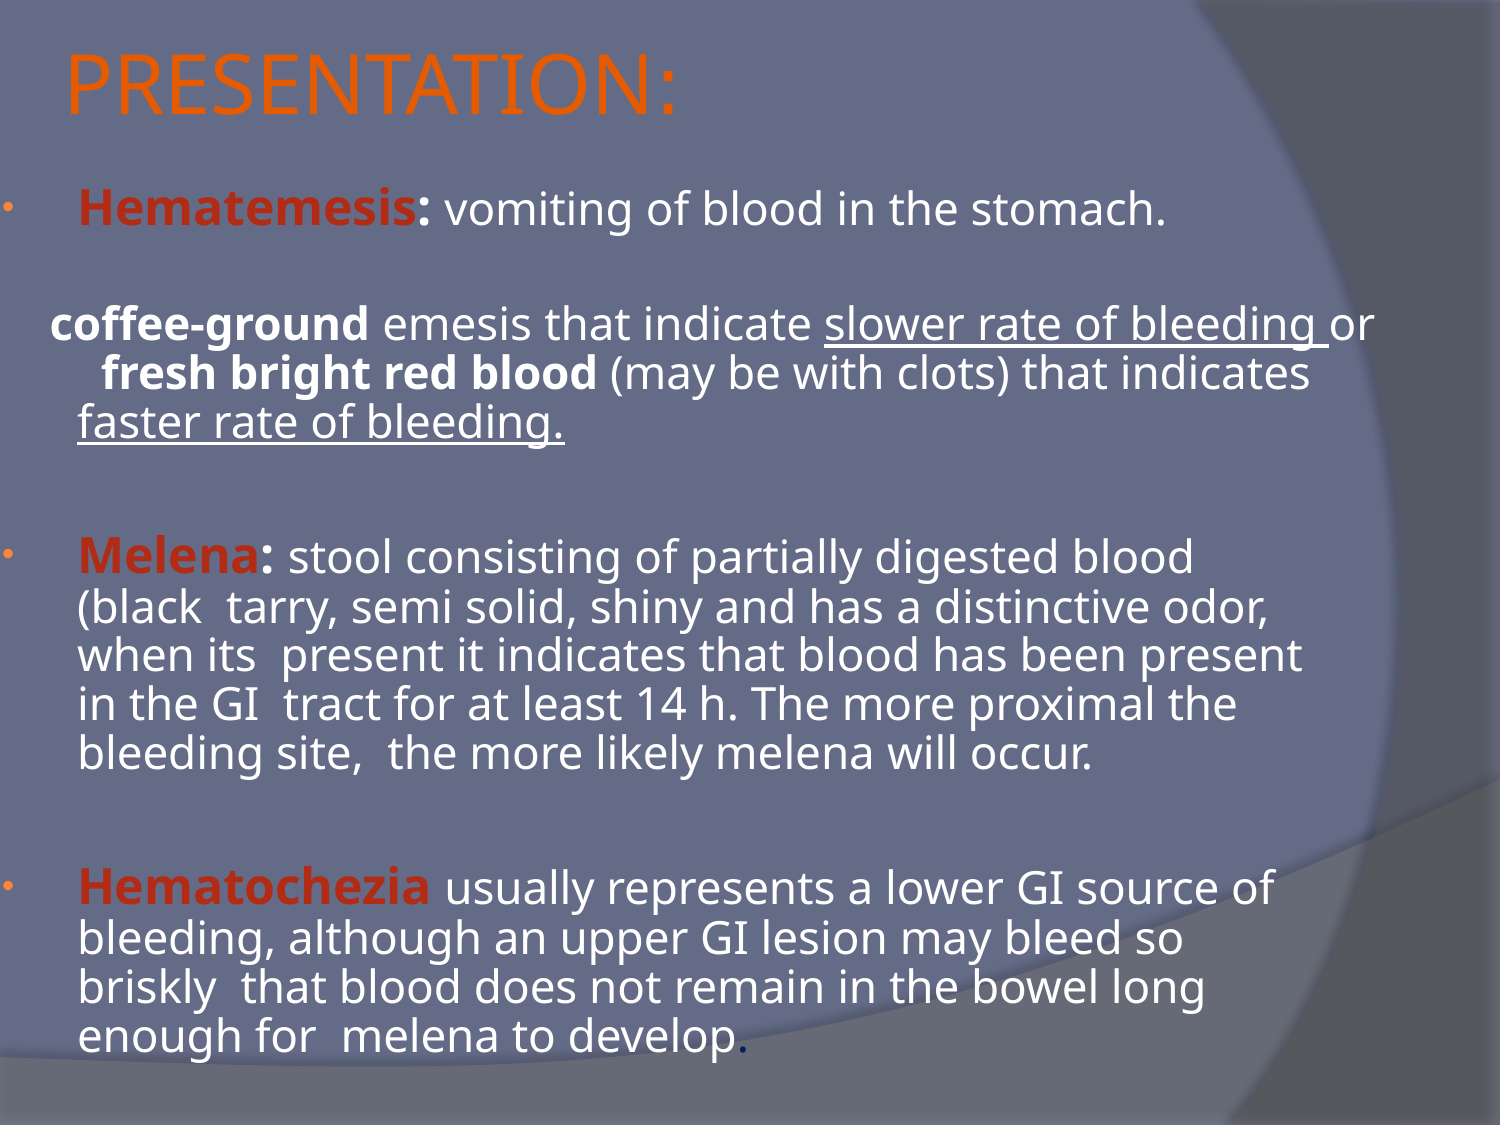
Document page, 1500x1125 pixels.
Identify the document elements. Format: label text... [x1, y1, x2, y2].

title :PRESENTATION [63, 0, 784, 174]
text_box Hematemesis: vomiting of blood in the stomach. coffee-ground emesis that indicate slower rate of bleeding or fresh bright red blood (may be with clots) that indicates faster rate of bleeding. Melena: stool consisting of partially digested blood (black tarry, semi solid, shiny and has a distinctive odor, when its present it indicates that blood has been present in the GI tract for at least 14 h. The more proximal the bleeding site, the more likely melena will occur. Hematochezia usually represents a lower GI source of bleeding, although an upper GI lesion may bleed so briskly that blood does not remain in the bowel long enough for melena to develop. [0, 174, 1382, 1062]
